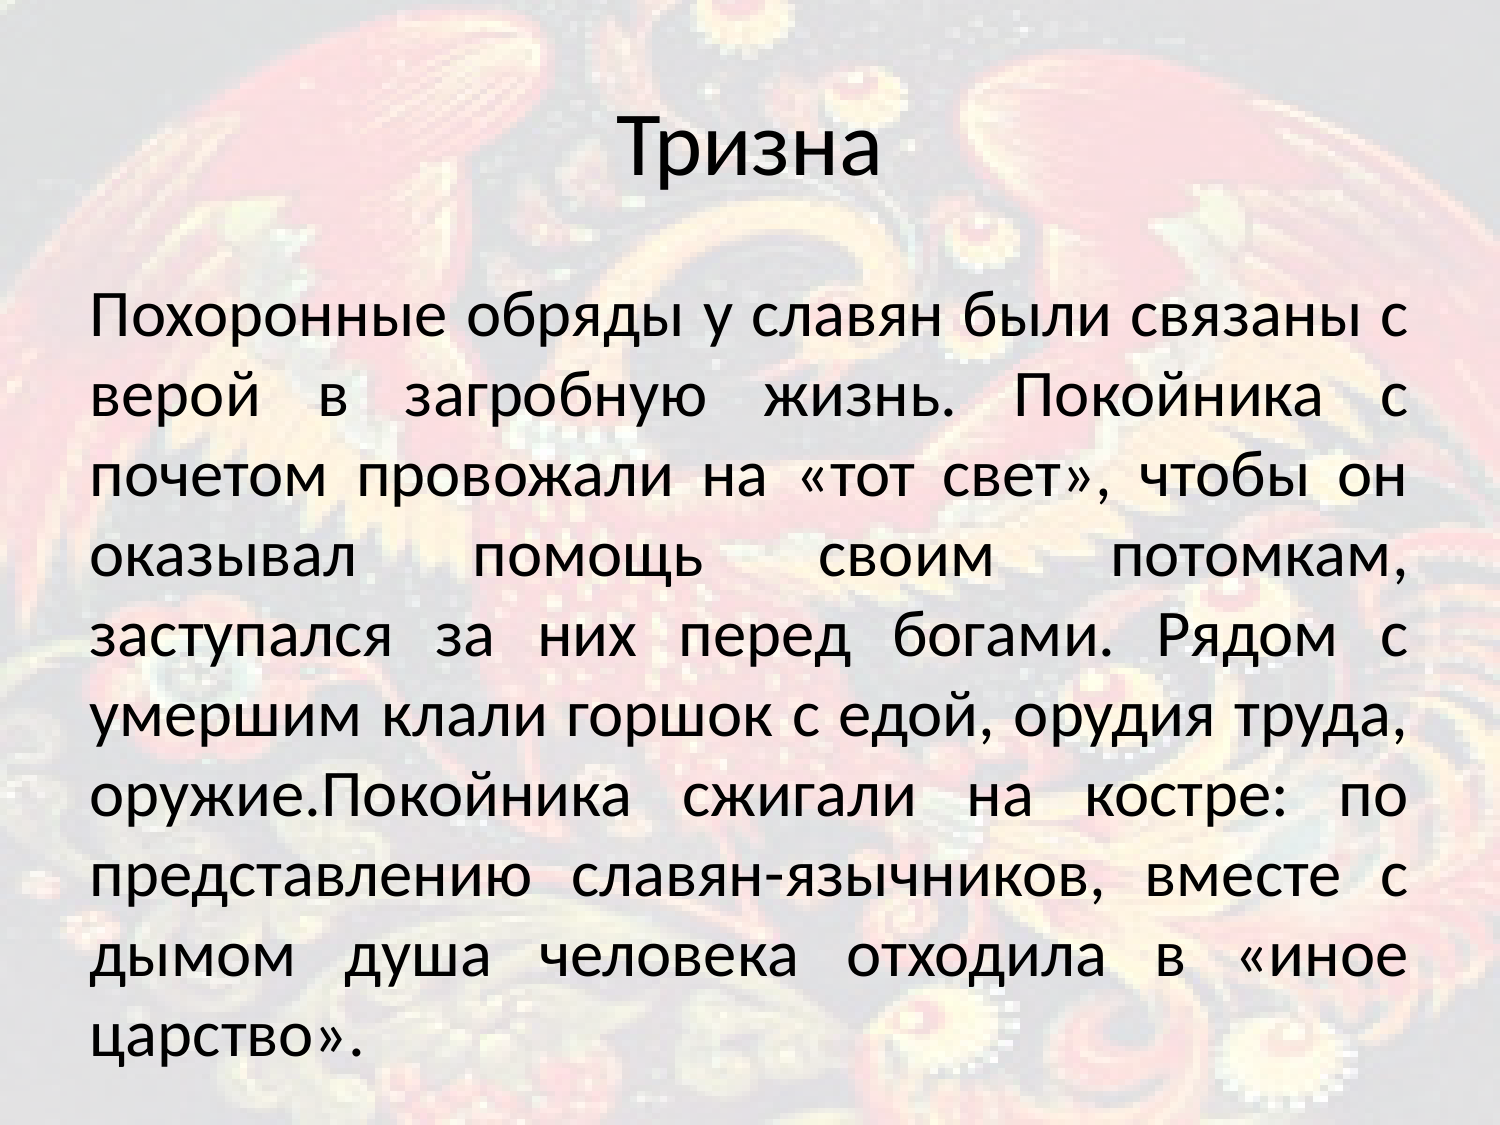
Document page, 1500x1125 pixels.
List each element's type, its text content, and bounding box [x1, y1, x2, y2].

text_box Тризна [75, 45, 1425, 233]
text_box Похоронные обряды у славян были связаны с верой в загробную жизнь. Покойника с почетом провожали на «тот свет», чтобы он оказывал помощь своим потомкам, заступался за них перед богами. Рядом с умершим клали горшок с едой, орудия труда, оружие.Покойника сжигали на костре: по представлению славян-язычников, вместе с дымом душа человека отходила в «иное царство». [75, 262, 1425, 1005]
